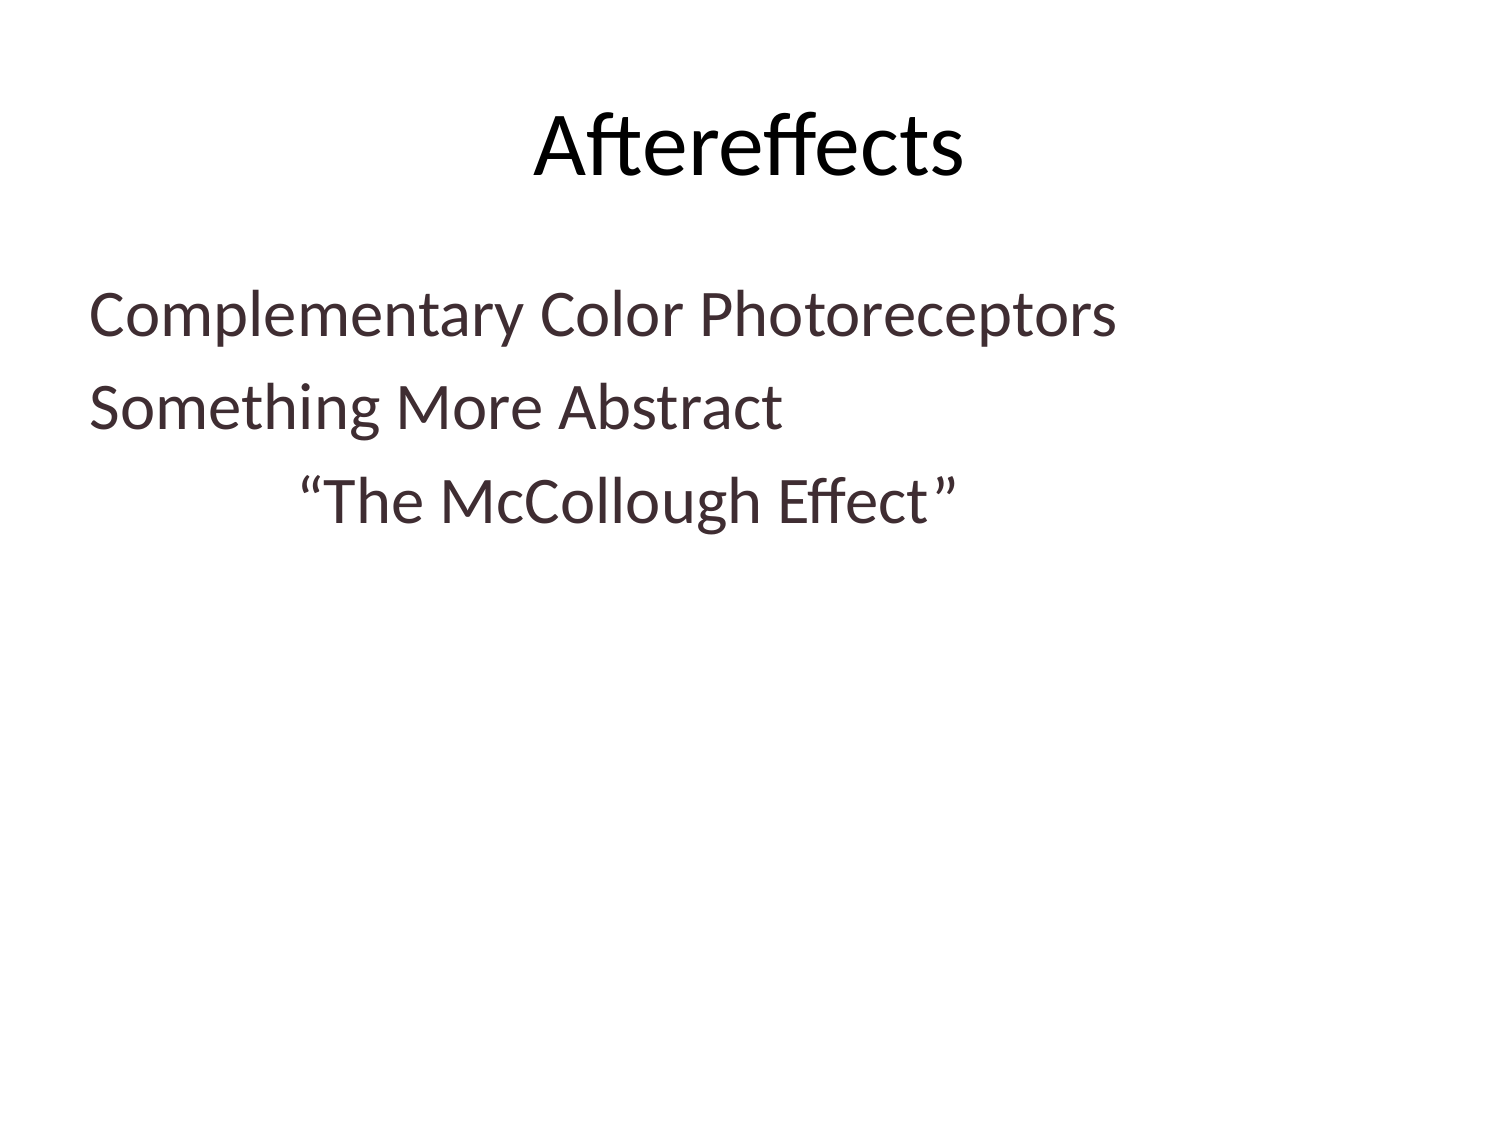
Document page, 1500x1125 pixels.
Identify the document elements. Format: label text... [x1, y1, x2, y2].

list Complementary Color Photoreceptors Something More Abstract “The McCollough Effect” [75, 262, 1425, 1005]
title Aftereffects [75, 45, 1425, 233]
